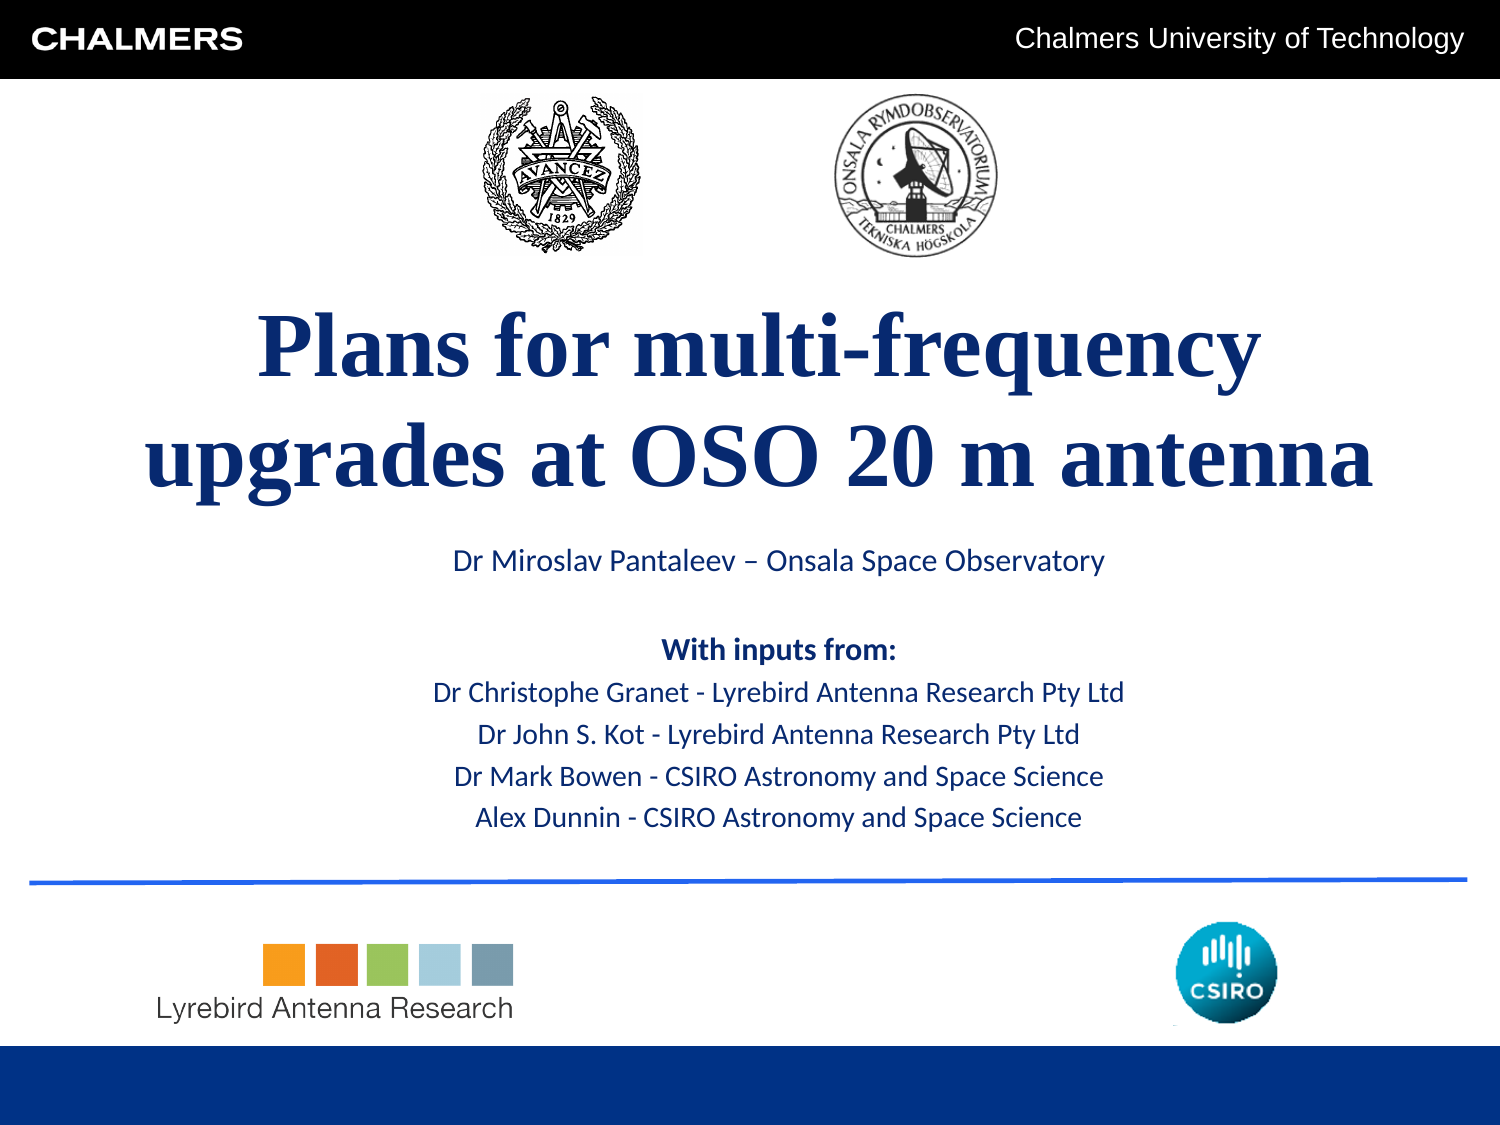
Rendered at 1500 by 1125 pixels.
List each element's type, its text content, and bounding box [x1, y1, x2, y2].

subtitle Dr Miroslav Pantaleev – Onsala Space Observatory With inputs from: Dr Christophe Granet - Lyrebird Antenna Research Pty Ltd Dr John S. Kot - Lyrebird Antenna Research Pty Ltd Dr Mark Bowen - CSIRO Astronomy and Space Science Alex Dunnin - CSIRO Astronomy and Space Science [123, 531, 1436, 845]
picture [480, 93, 644, 256]
picture [831, 93, 999, 258]
picture [147, 940, 518, 1027]
picture [2, 6, 272, 72]
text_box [29, 879, 1468, 884]
title Plans for multi-frequency upgrades at OSO 20 m antenna [122, 273, 1399, 516]
picture [1173, 918, 1280, 1026]
